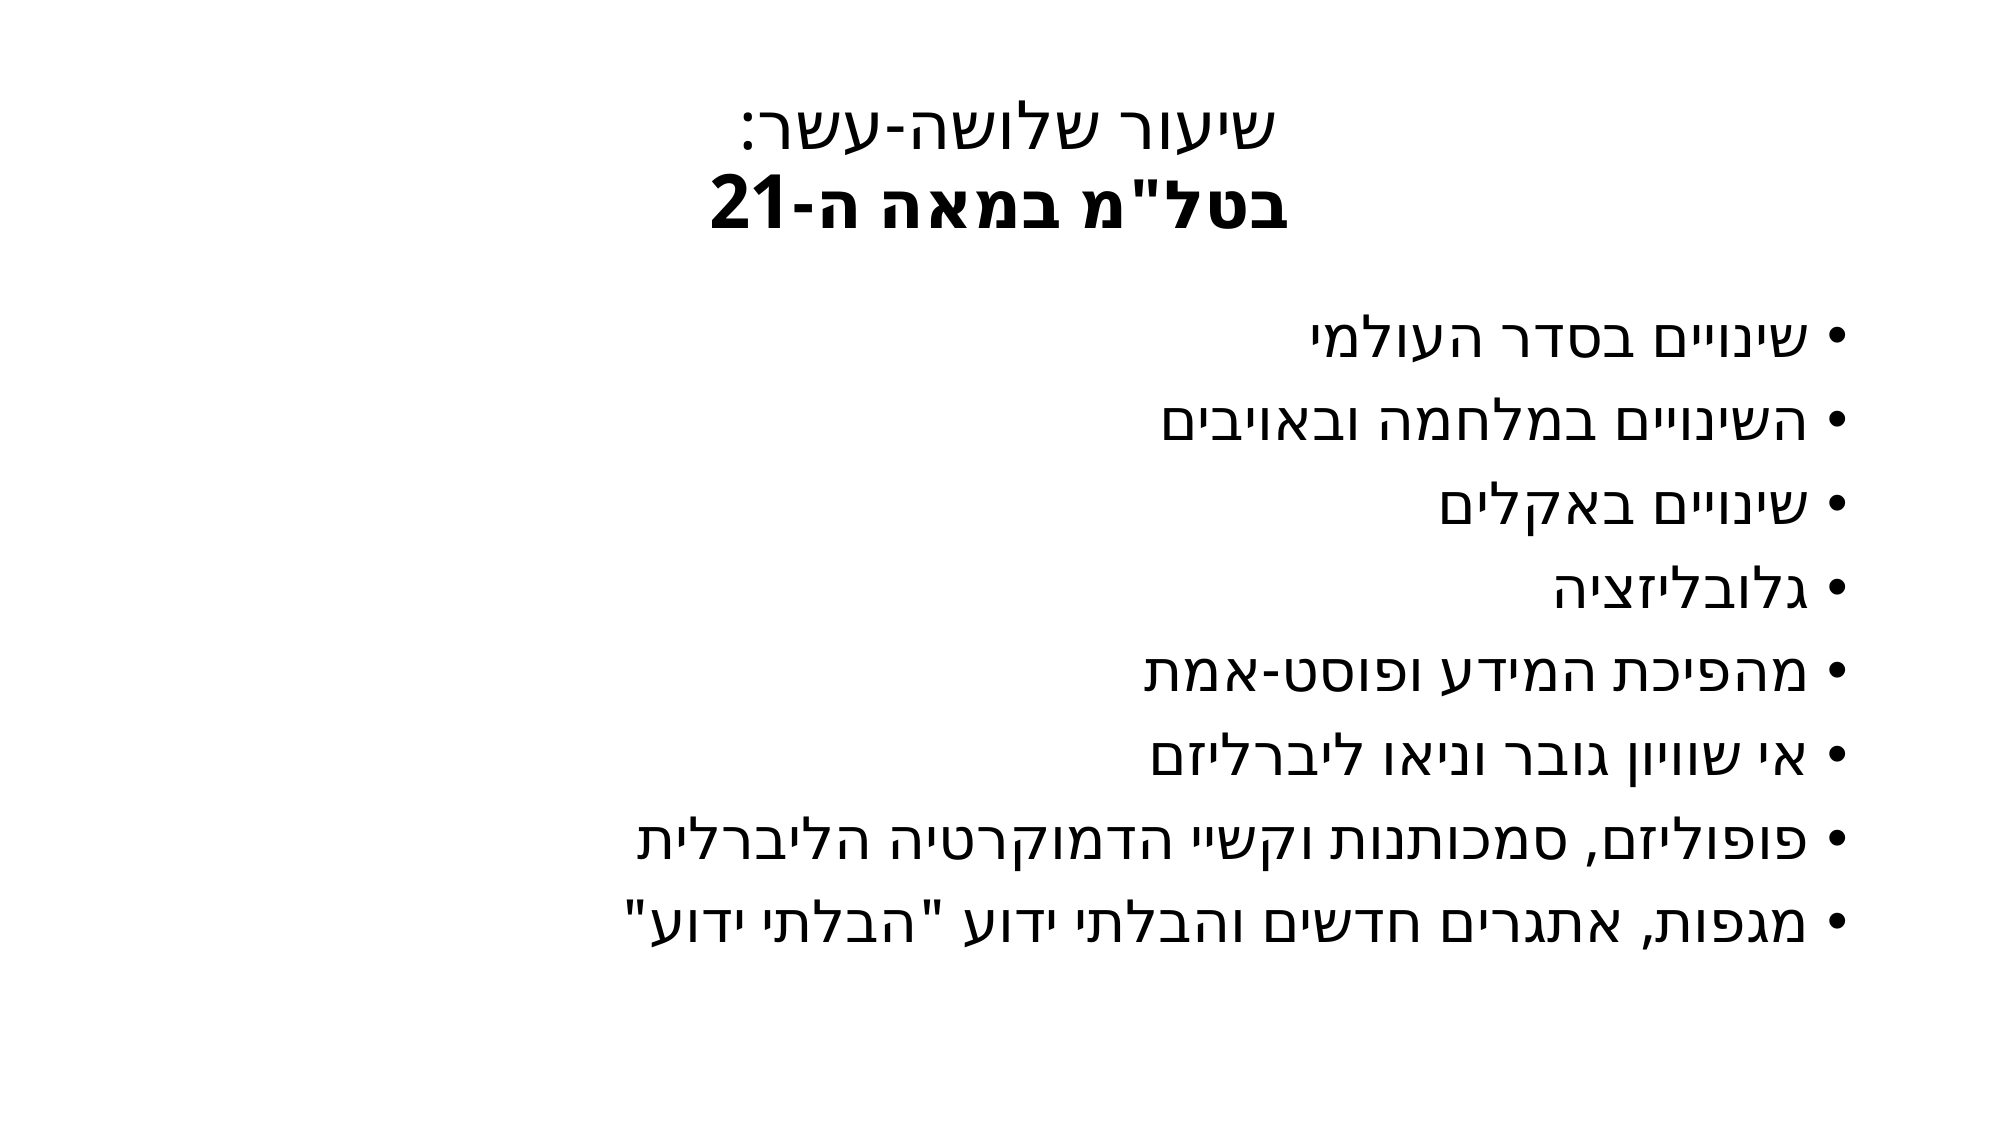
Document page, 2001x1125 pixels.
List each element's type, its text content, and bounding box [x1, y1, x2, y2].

list שינויים בסדר העולמי השינויים במלחמה ובאויבים שינויים באקלים גלובליזציה מהפיכת המידע ופוסט-אמת אי שוויון גובר וניאו ליברליזם פופוליזם, סמכותנות וקשיי הדמוקרטיה הליברלית מגפות, אתגרים חדשים והבלתי ידוע "הבלתי ידוע" [137, 299, 1863, 1014]
title שיעור שלושה-עשר: בטל"מ במאה ה-21 [137, 59, 1863, 278]
